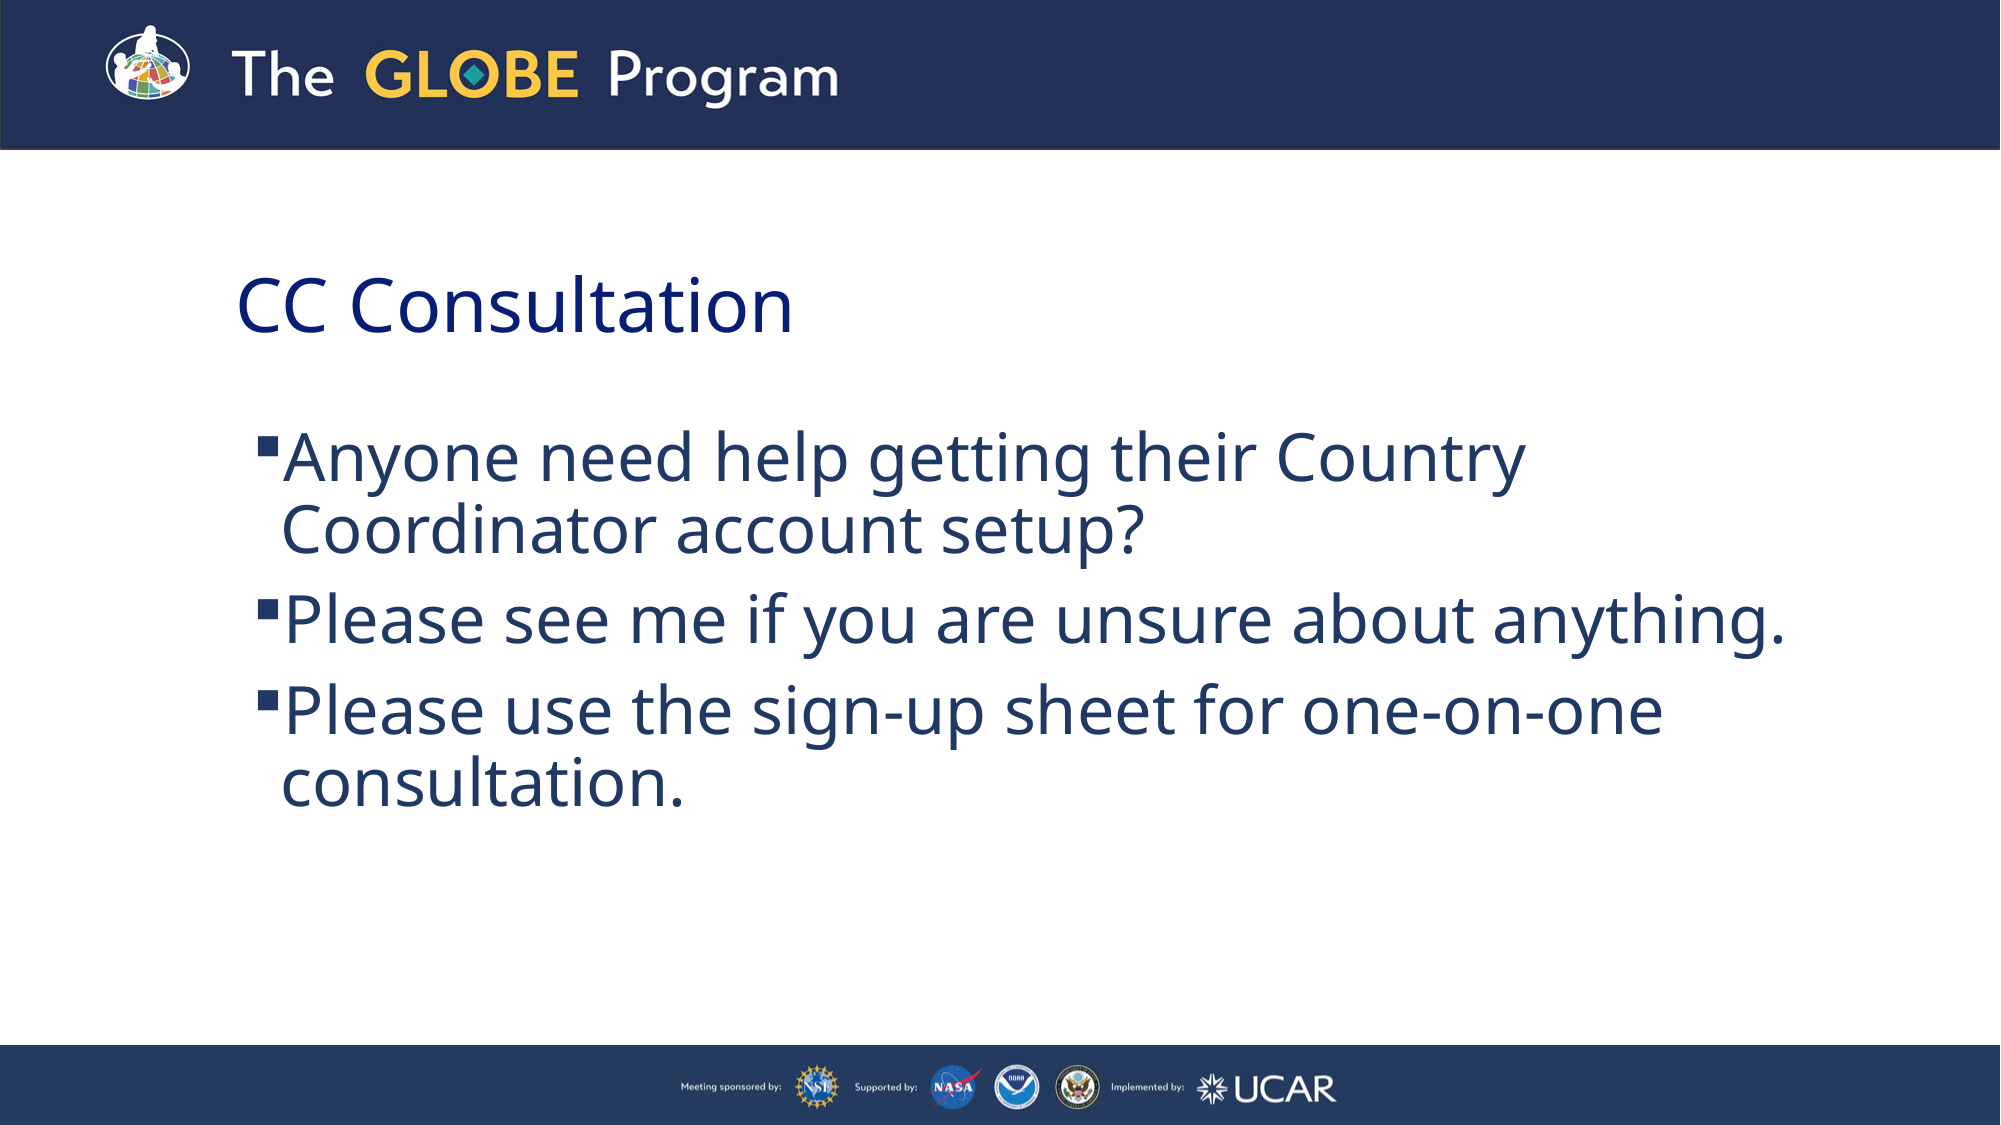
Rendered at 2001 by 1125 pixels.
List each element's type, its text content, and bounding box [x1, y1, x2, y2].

title CC Consultation [220, 260, 1012, 414]
picture [0, 0, 2000, 150]
picture [0, 1045, 2000, 1125]
list Anyone need help getting their Country Coordinator account setup? Please see me if you are unsure about anything. Please use the sign-up sheet for one-on-one consultation. [237, 416, 1891, 844]
